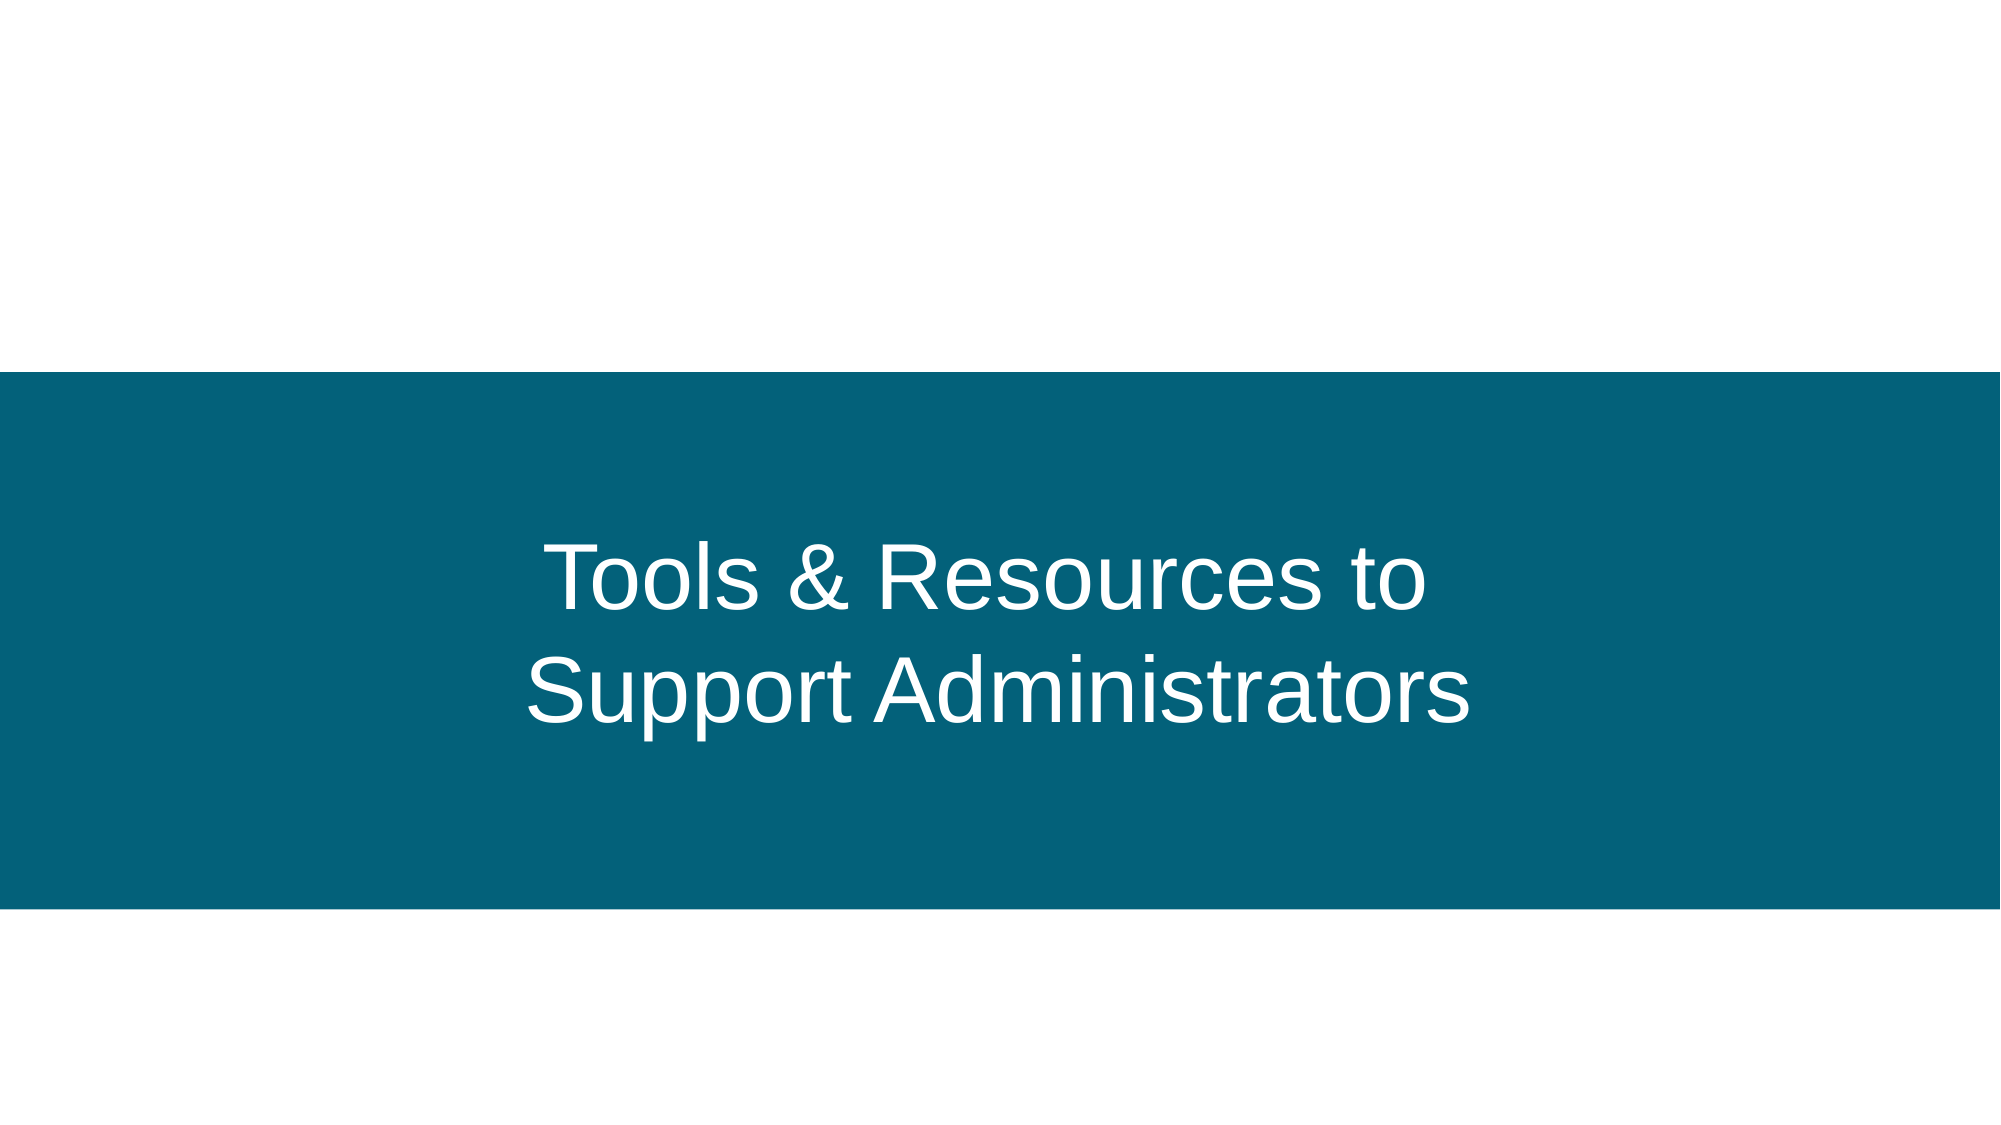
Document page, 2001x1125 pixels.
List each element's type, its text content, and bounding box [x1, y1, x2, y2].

title Tools & Resources to Support Administrators [136, 280, 1862, 749]
